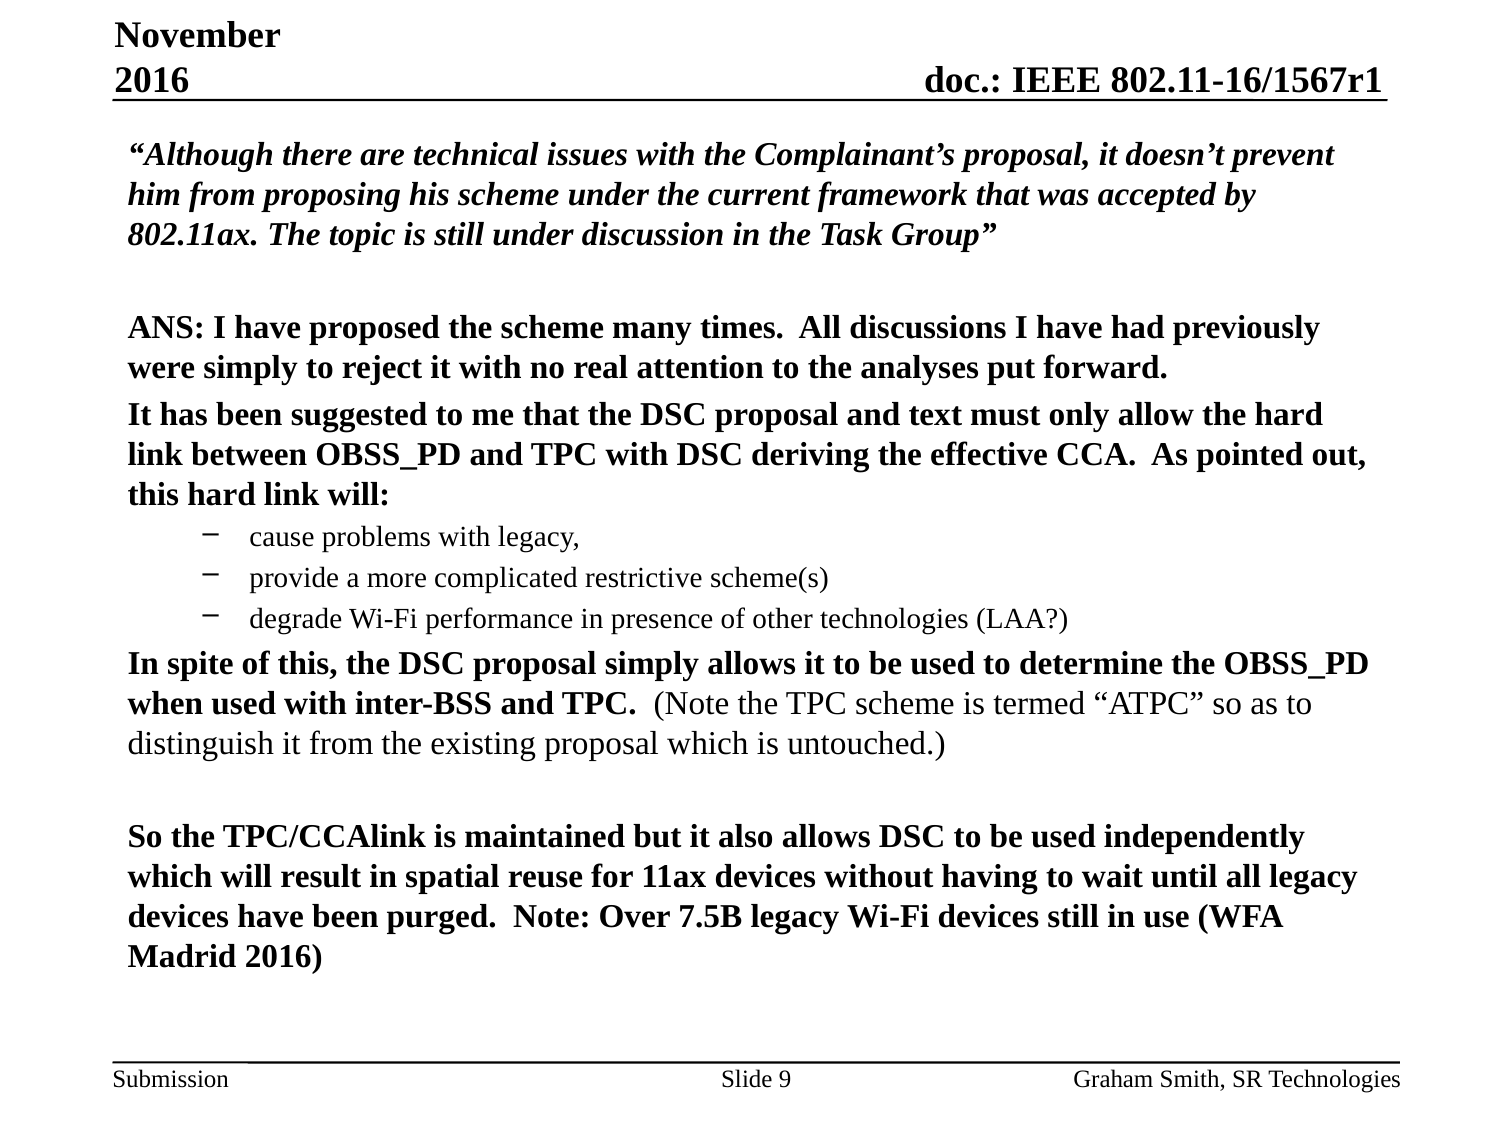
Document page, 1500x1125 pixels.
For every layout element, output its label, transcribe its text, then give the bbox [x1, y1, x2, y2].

slide_number Slide 9 [712, 1061, 800, 1093]
list “Although there are technical issues with the Complainant’s proposal, it doesn’t prevent him from proposing his scheme under the current framework that was accepted by 802.11ax. The topic is still under discussion in the Task Group” ANS: I have proposed the scheme many times. All discussions I have had previously were simply to reject it with no real attention to the analyses put forward. It has been suggested to me that the DSC proposal and text must only allow the hard link between OBSS_PD and TPC with DSC deriving the effective CCA. As pointed out, this hard link will: cause problems with legacy, provide a more complicated restrictive scheme(s) degrade Wi-Fi performance in presence of other technologies (LAA?) In spite of this, the DSC proposal simply allows it to be used to determine the OBSS_PD when used with inter-BSS and TPC. (Note the TPC scheme is termed “ATPC” so as to distinguish it from the existing proposal which is untouched.) So the TPC/CCAlink is maintained but it also allows DSC to be used independently which will result in spatial reuse for 11ax devices without having to wait until all legacy devices have been purged. Note: Over 7.5B legacy Wi-Fi devices still in use (WFA Madrid 2016) [112, 125, 1388, 1063]
footer Graham Smith, SR Technologies [1069, 1061, 1402, 1093]
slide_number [114, 54, 286, 101]
